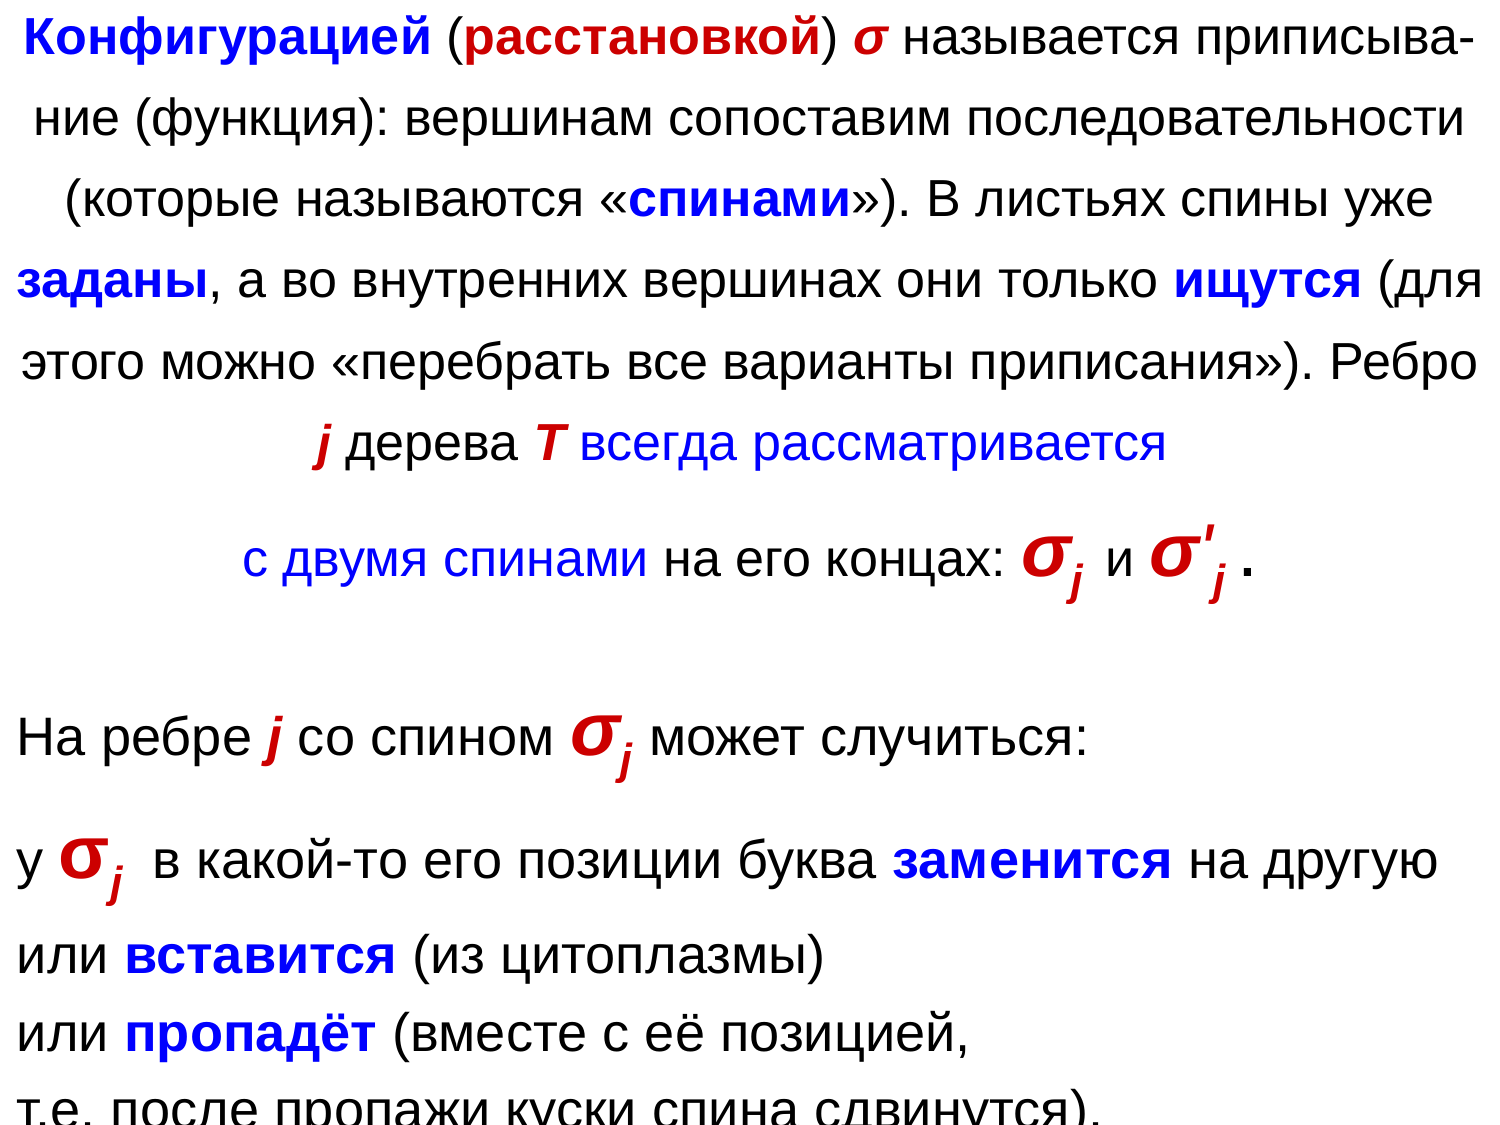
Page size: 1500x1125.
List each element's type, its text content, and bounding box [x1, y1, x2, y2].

text_box На ребре j со спином σj может случиться: у σj в какой-то его позиции буква заменится на другую или вставится (из цитоплазмы) или пропадёт (вместе с её позицией, т.е. после пропажи куски спина сдвинутся). [2, 652, 1500, 1125]
title Конфигурацией (расстановкой) σ называется приписыва-ние (функция): вершинам сопоставим последовательности (которые называются «спинами»). В листьях спины уже заданы, а во внутренних вершинах они только ищутся (для этого можно «перебрать все варианты приписания»). Ребро j дерева Т всегда рассматривается с двумя спинами на его концах: σj и σ'j . [0, 0, 1500, 588]
